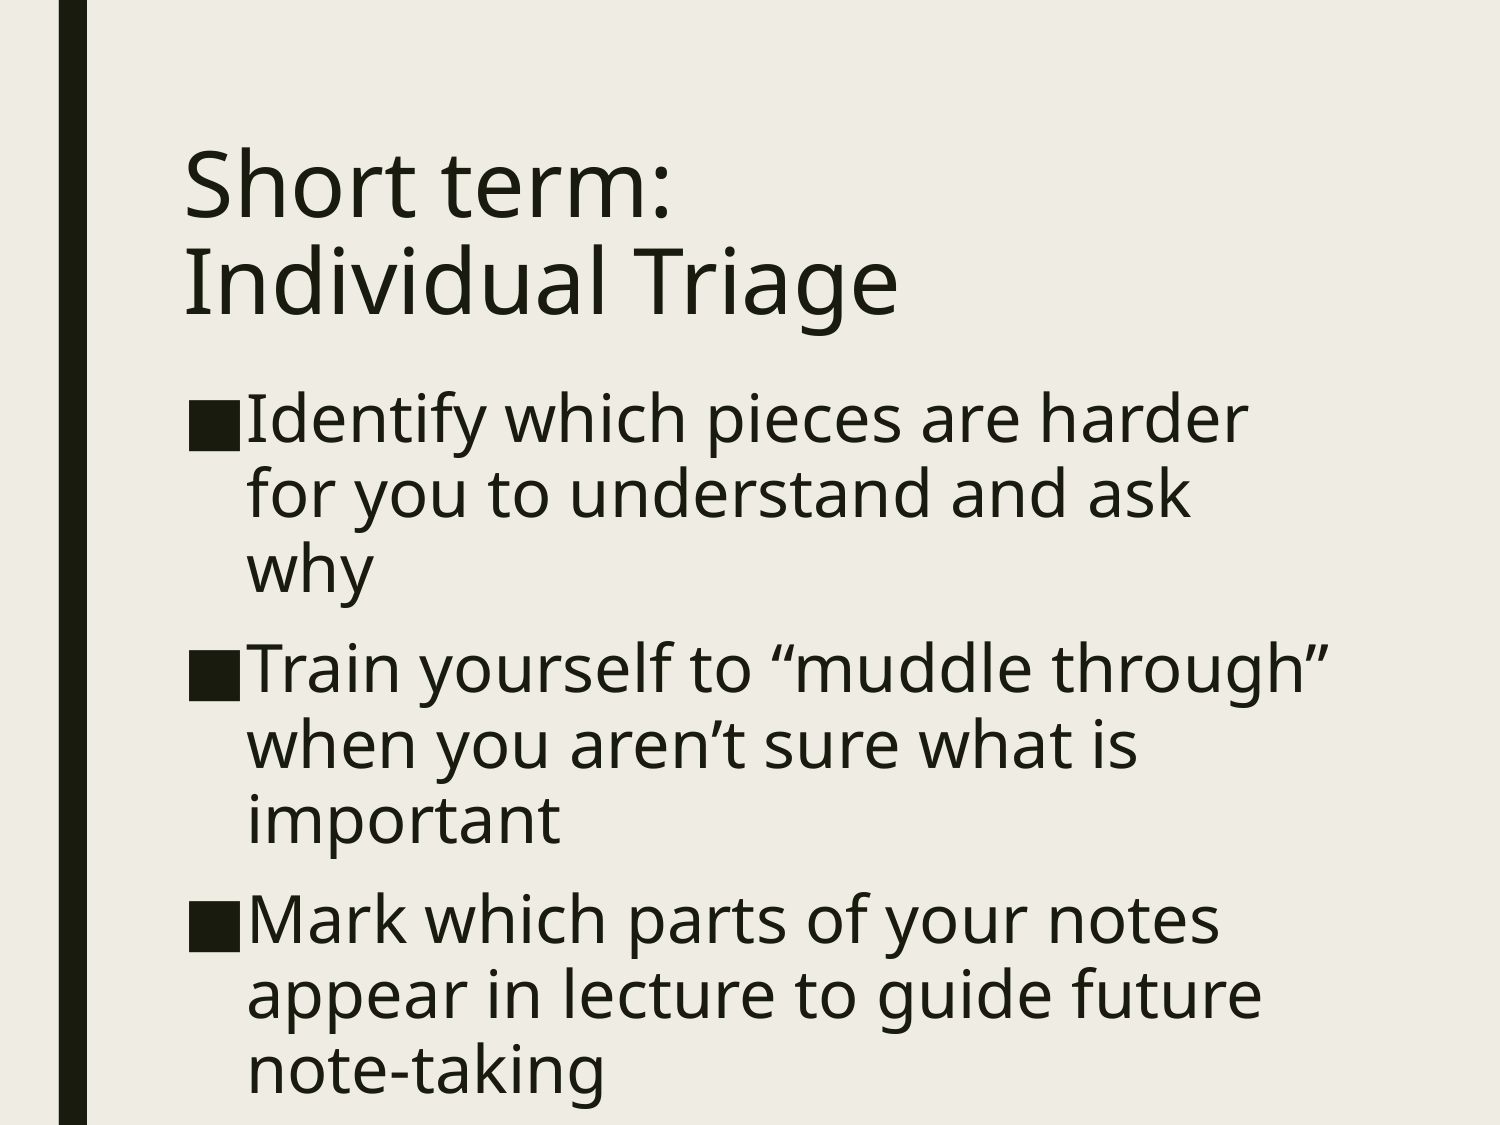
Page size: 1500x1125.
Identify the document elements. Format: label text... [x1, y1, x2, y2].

list Identify which pieces are harder for you to understand and ask why Train yourself to “muddle through” when you aren’t sure what is important Mark which parts of your notes appear in lecture to guide future note-taking [168, 375, 1351, 988]
title Short term: Individual Triage [168, 131, 1351, 325]
